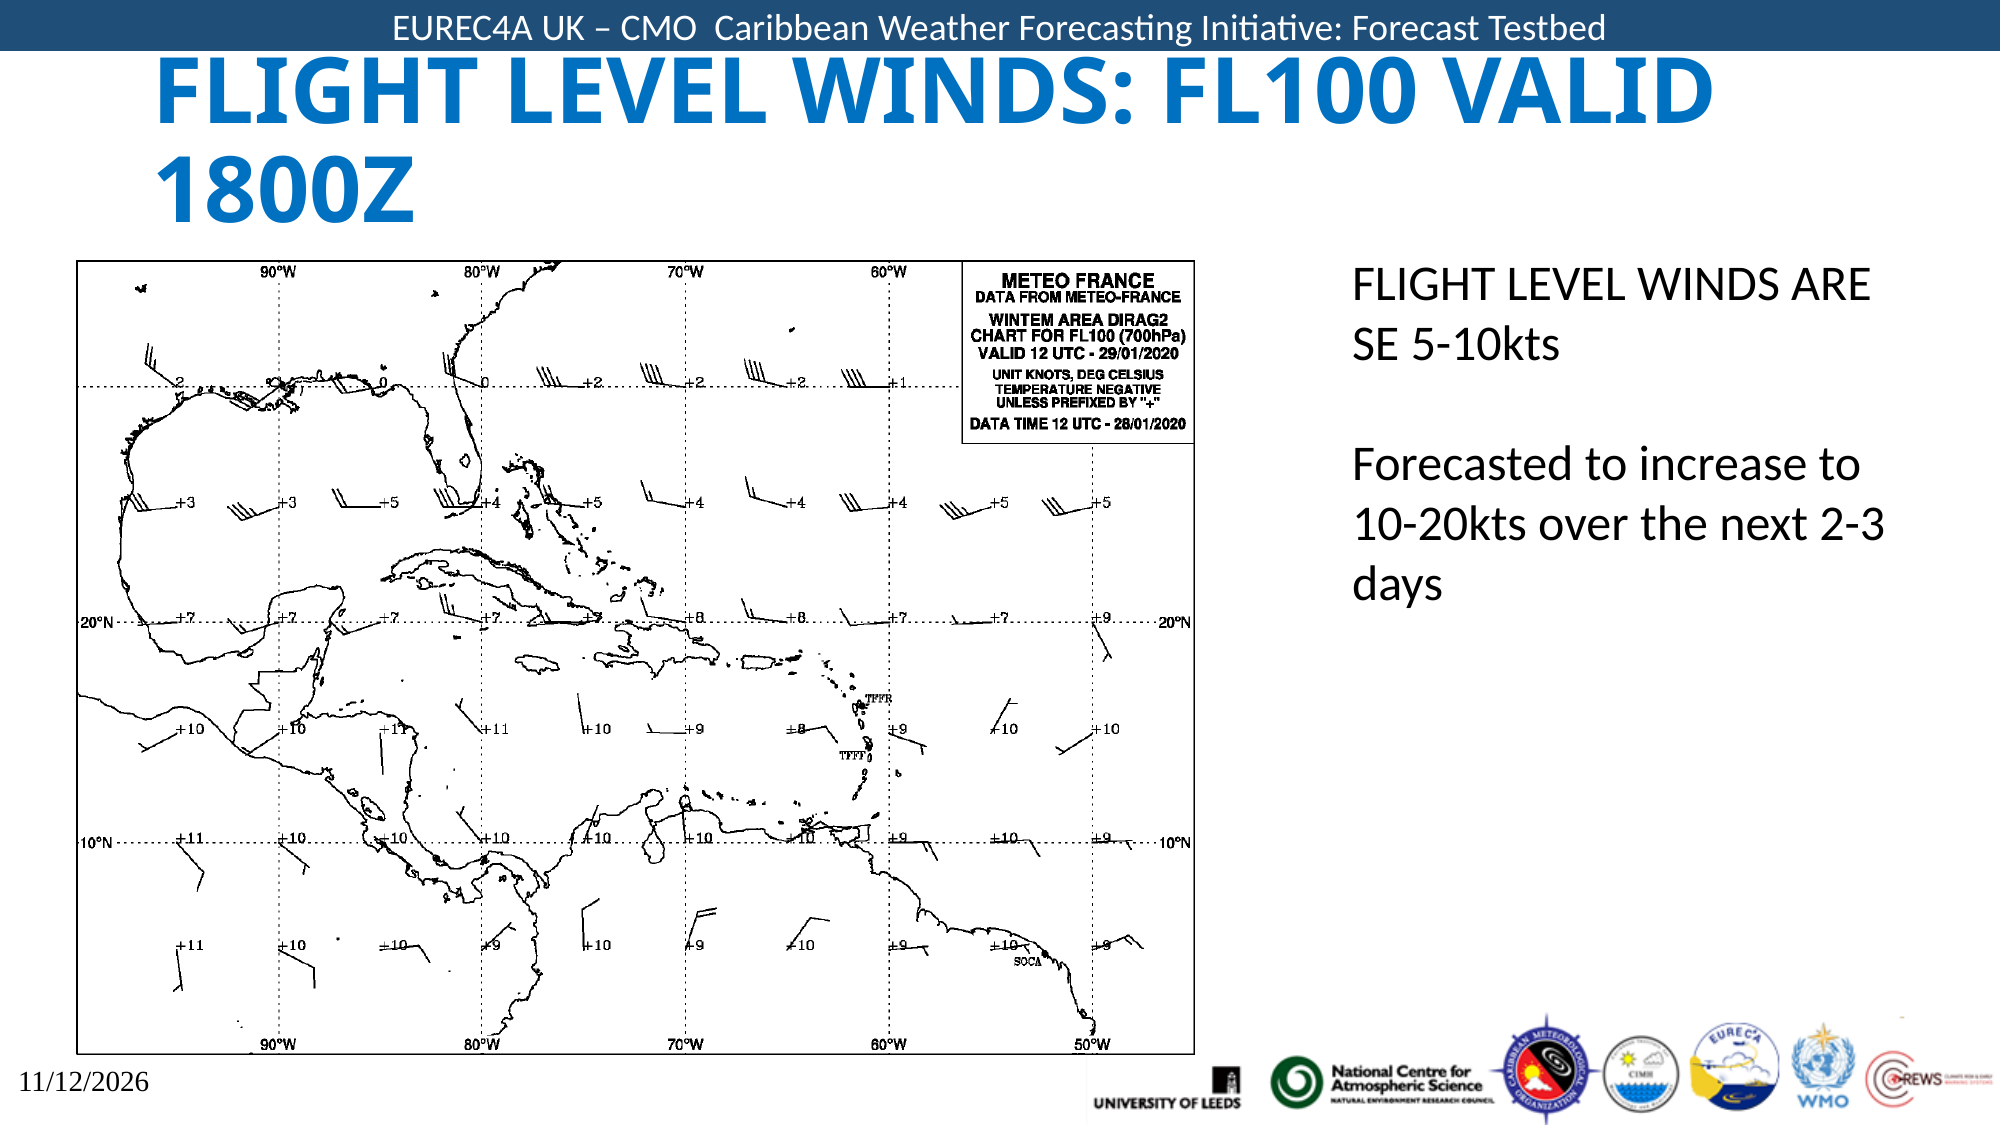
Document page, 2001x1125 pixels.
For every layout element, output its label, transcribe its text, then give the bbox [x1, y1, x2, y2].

slide_number [3, 1055, 250, 1115]
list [76, 260, 1195, 1056]
picture [1086, 1003, 2000, 1125]
text_box FLIGHT LEVEL WINDS ARE SE 5-10kts Forecasted to increase to 10-20kts over the next 2-3 days [1337, 242, 1953, 738]
title FLIGHT LEVEL WINDS: FL100 VALID 1800Z [137, 51, 1863, 235]
